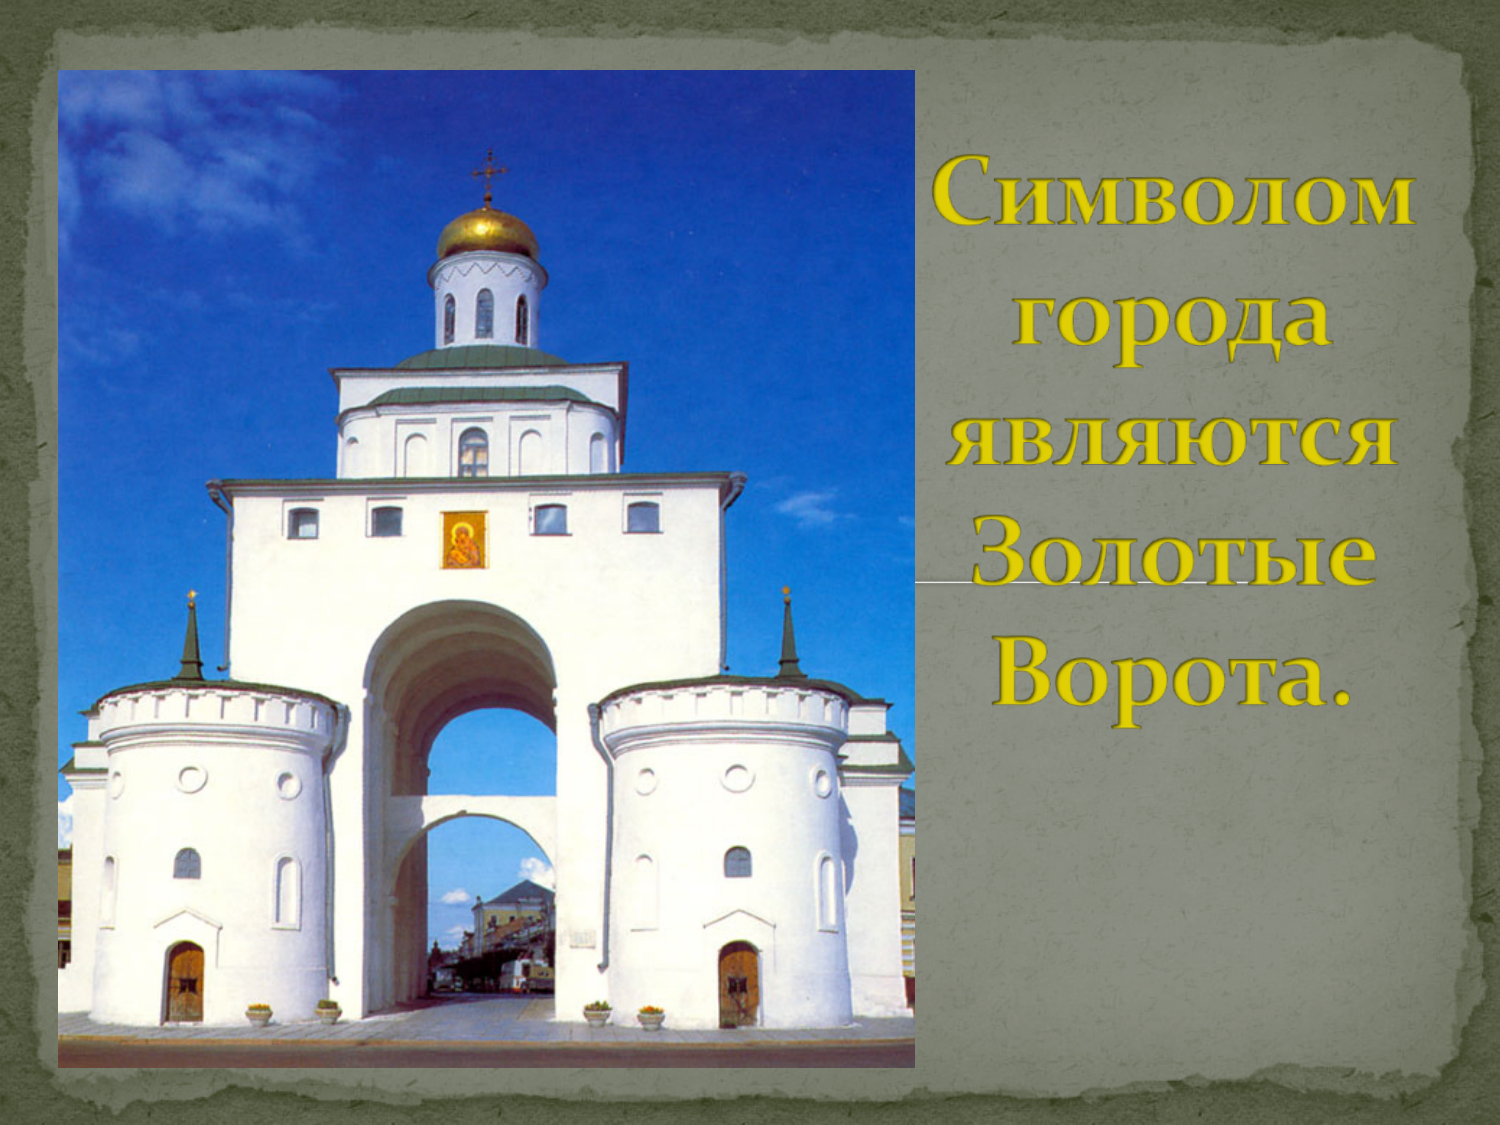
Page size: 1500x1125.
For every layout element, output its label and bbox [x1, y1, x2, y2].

picture [58, 70, 915, 1068]
title [910, 60, 1494, 739]
